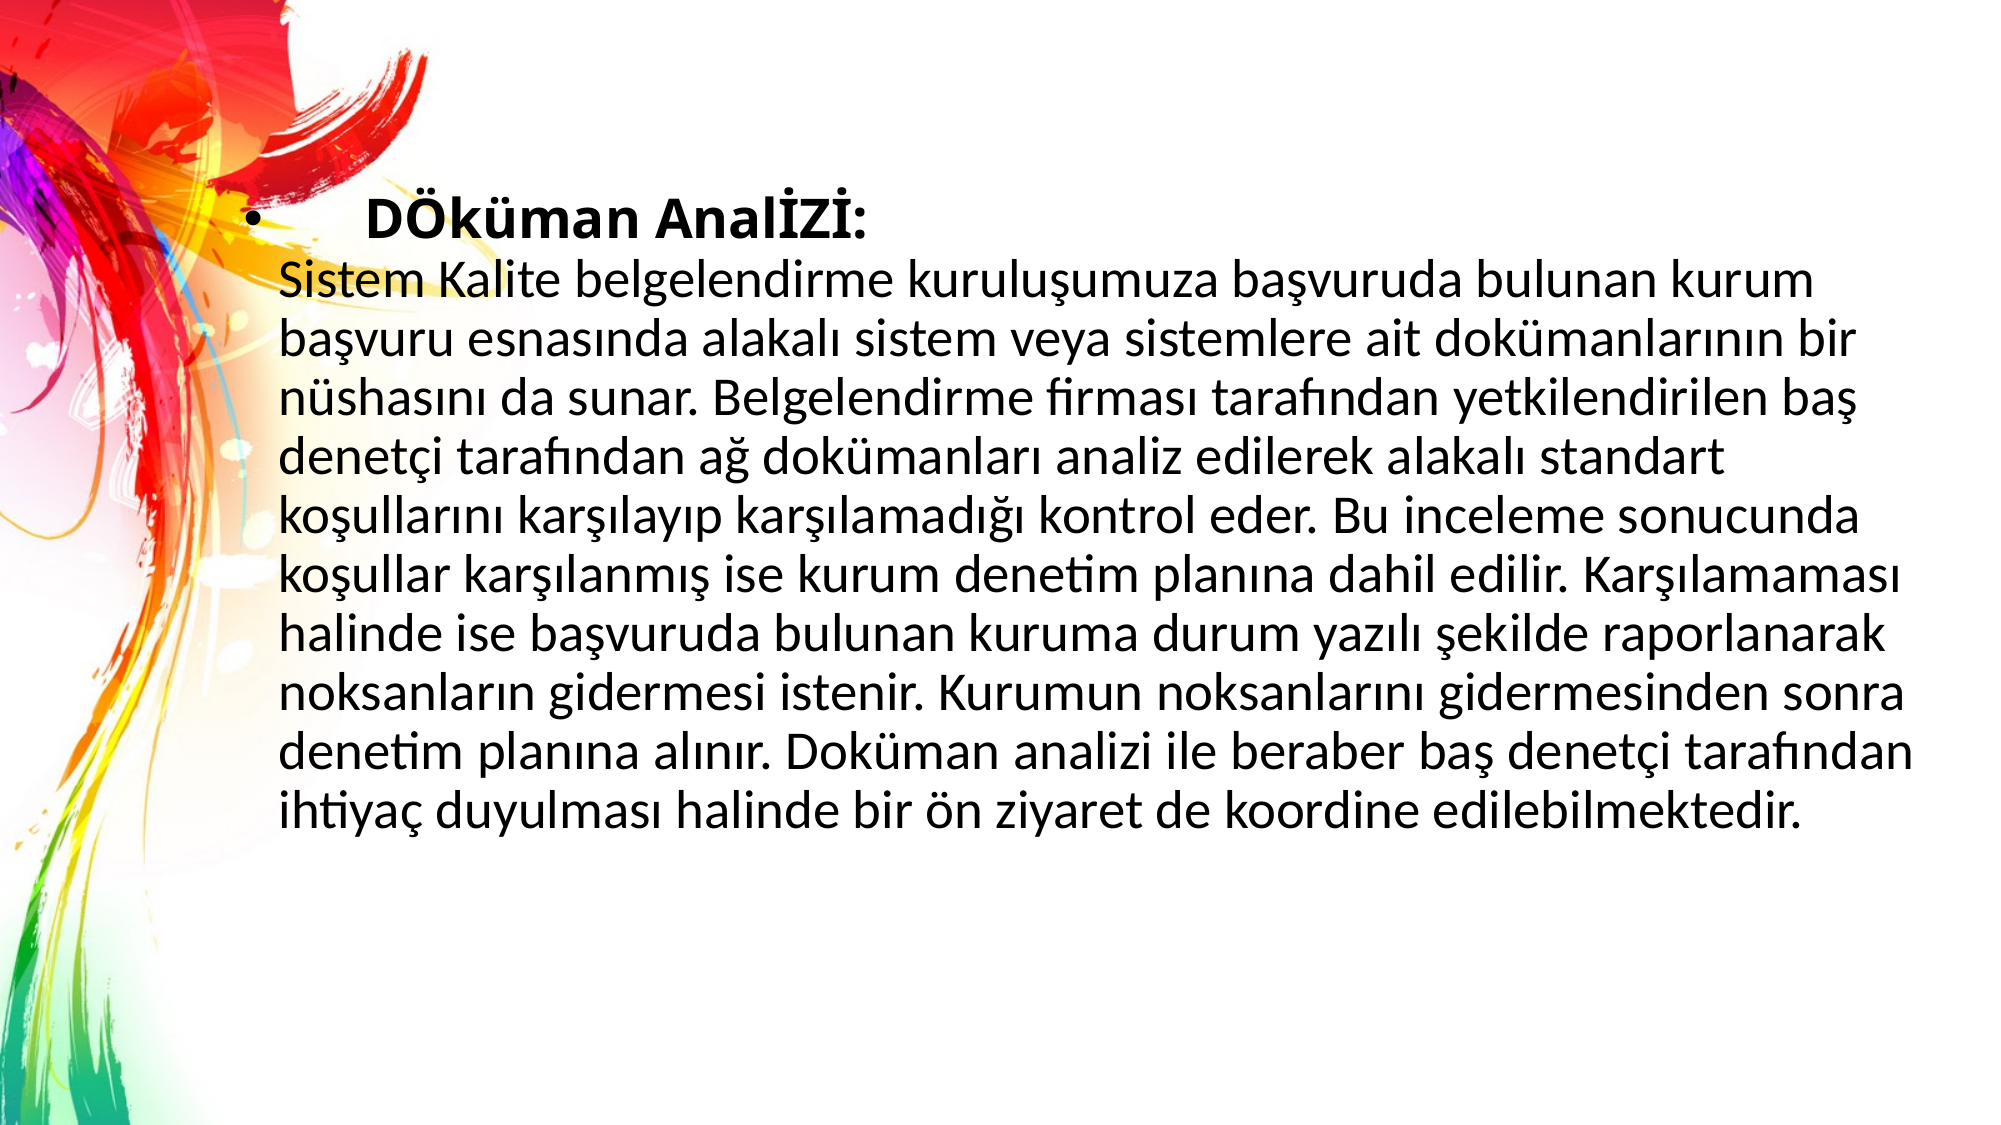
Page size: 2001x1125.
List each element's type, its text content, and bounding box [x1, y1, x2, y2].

picture [0, 0, 2001, 1125]
list DÖküman AnalİZİ: Sistem Kalite belgelendirme kuruluşumuza başvuruda bulunan kurum başvuru esnasında alakalı sistem veya sistemlere ait dokümanlarının bir nüshasını da sunar. Belgelendirme firması tarafından yetkilendirilen baş denetçi tarafından ağ dokümanları analiz edilerek alakalı standart koşullarını karşılayıp karşılamadığı kontrol eder. Bu inceleme sonucunda koşullar karşılanmış ise kurum denetim planına dahil edilir. Karşılamaması halinde ise başvuruda bulunan kuruma durum yazılı şekilde raporlanarak noksanların gidermesi istenir. Kurumun noksanlarını gidermesinden sonra denetim planına alınır. Doküman analizi ile beraber baş denetçi tarafından ihtiyaç duyulması halinde bir ön ziyaret de koordine edilebilmektedir. [228, 183, 1954, 898]
